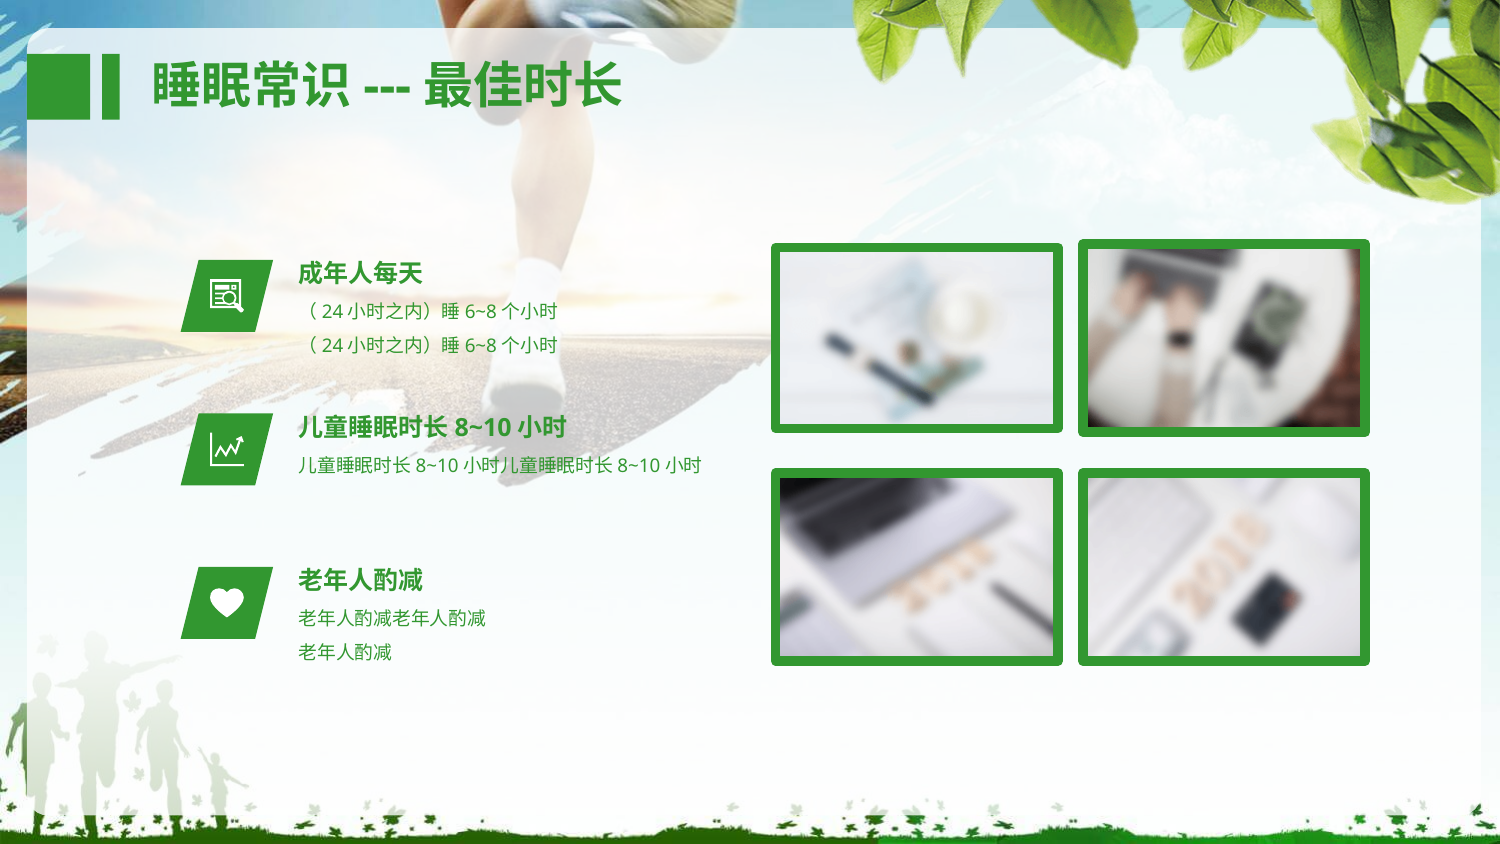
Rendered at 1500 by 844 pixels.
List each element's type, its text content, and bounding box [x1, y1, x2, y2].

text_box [180, 551, 745, 706]
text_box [180, 398, 745, 512]
picture [0, 0, 1500, 844]
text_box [26, 53, 120, 120]
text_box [180, 244, 745, 361]
text_box 睡眠常识---最佳时长 [136, 46, 639, 121]
text_box [25, 27, 1483, 817]
